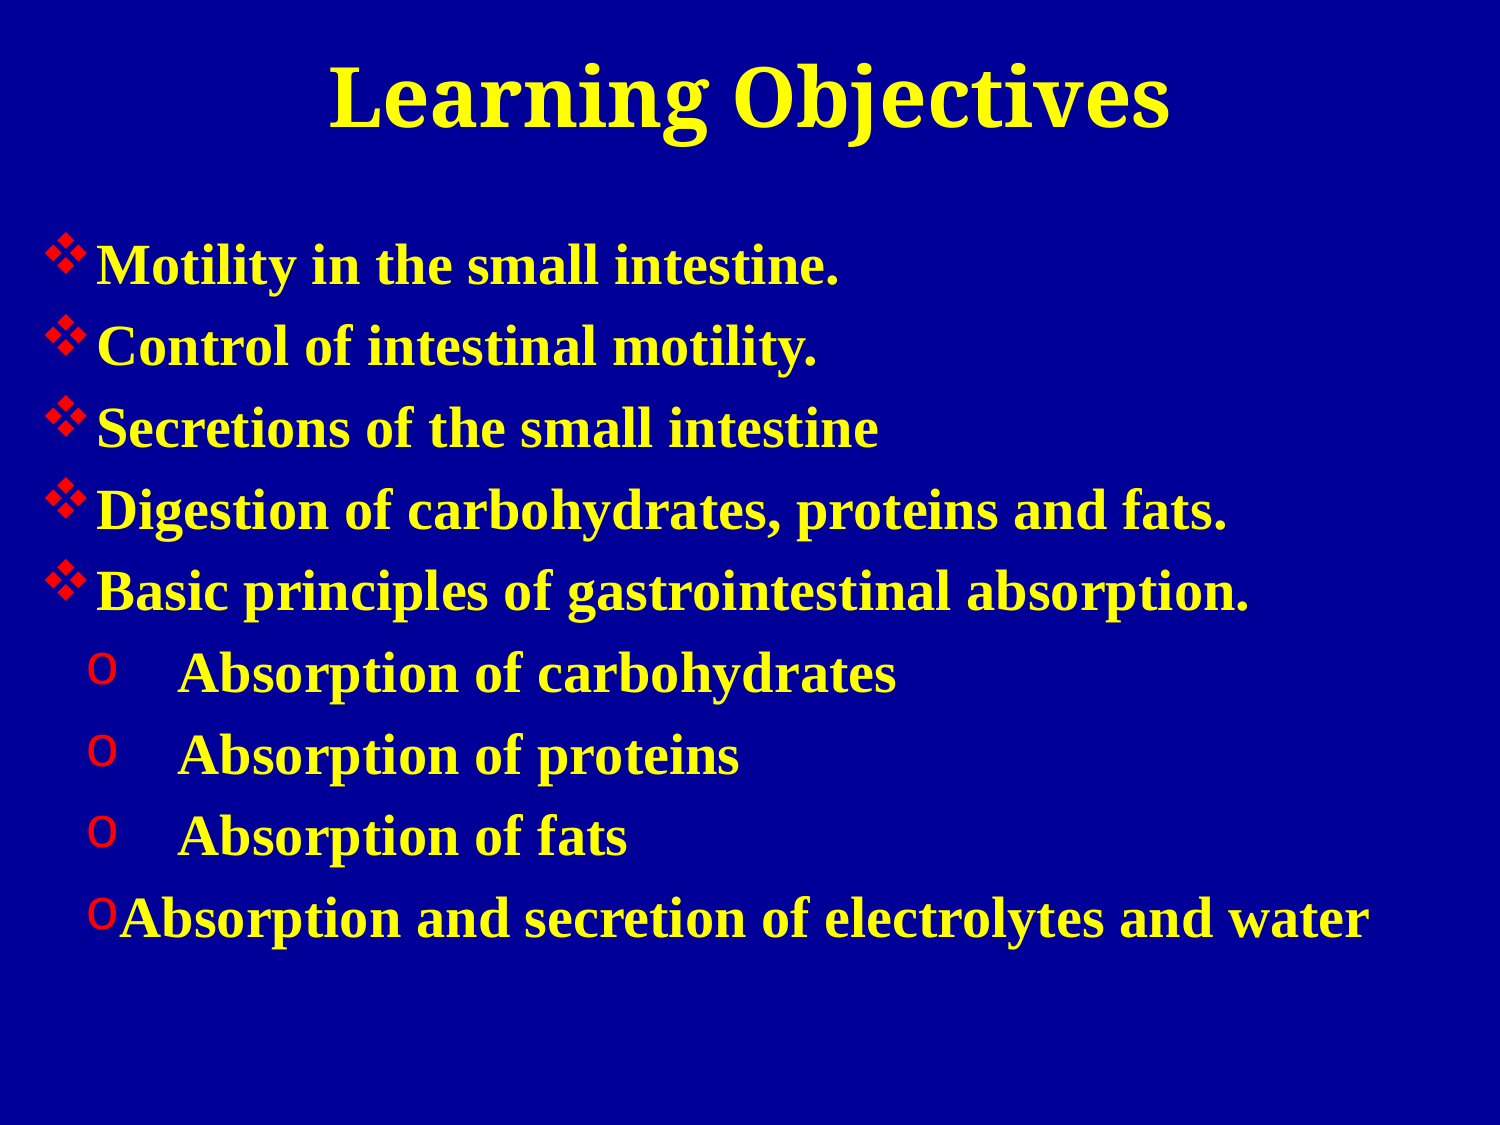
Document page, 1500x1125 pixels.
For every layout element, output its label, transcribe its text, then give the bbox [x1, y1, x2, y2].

list Motility in the small intestine. Control of intestinal motility. Secretions of the small intestine Digestion of carbohydrates, proteins and fats. Basic principles of gastrointestinal absorption. Absorption of carbohydrates Absorption of proteins Absorption of fats Absorption and secretion of electrolytes and water [24, 218, 1388, 894]
title Learning Objectives [123, 0, 1400, 188]
